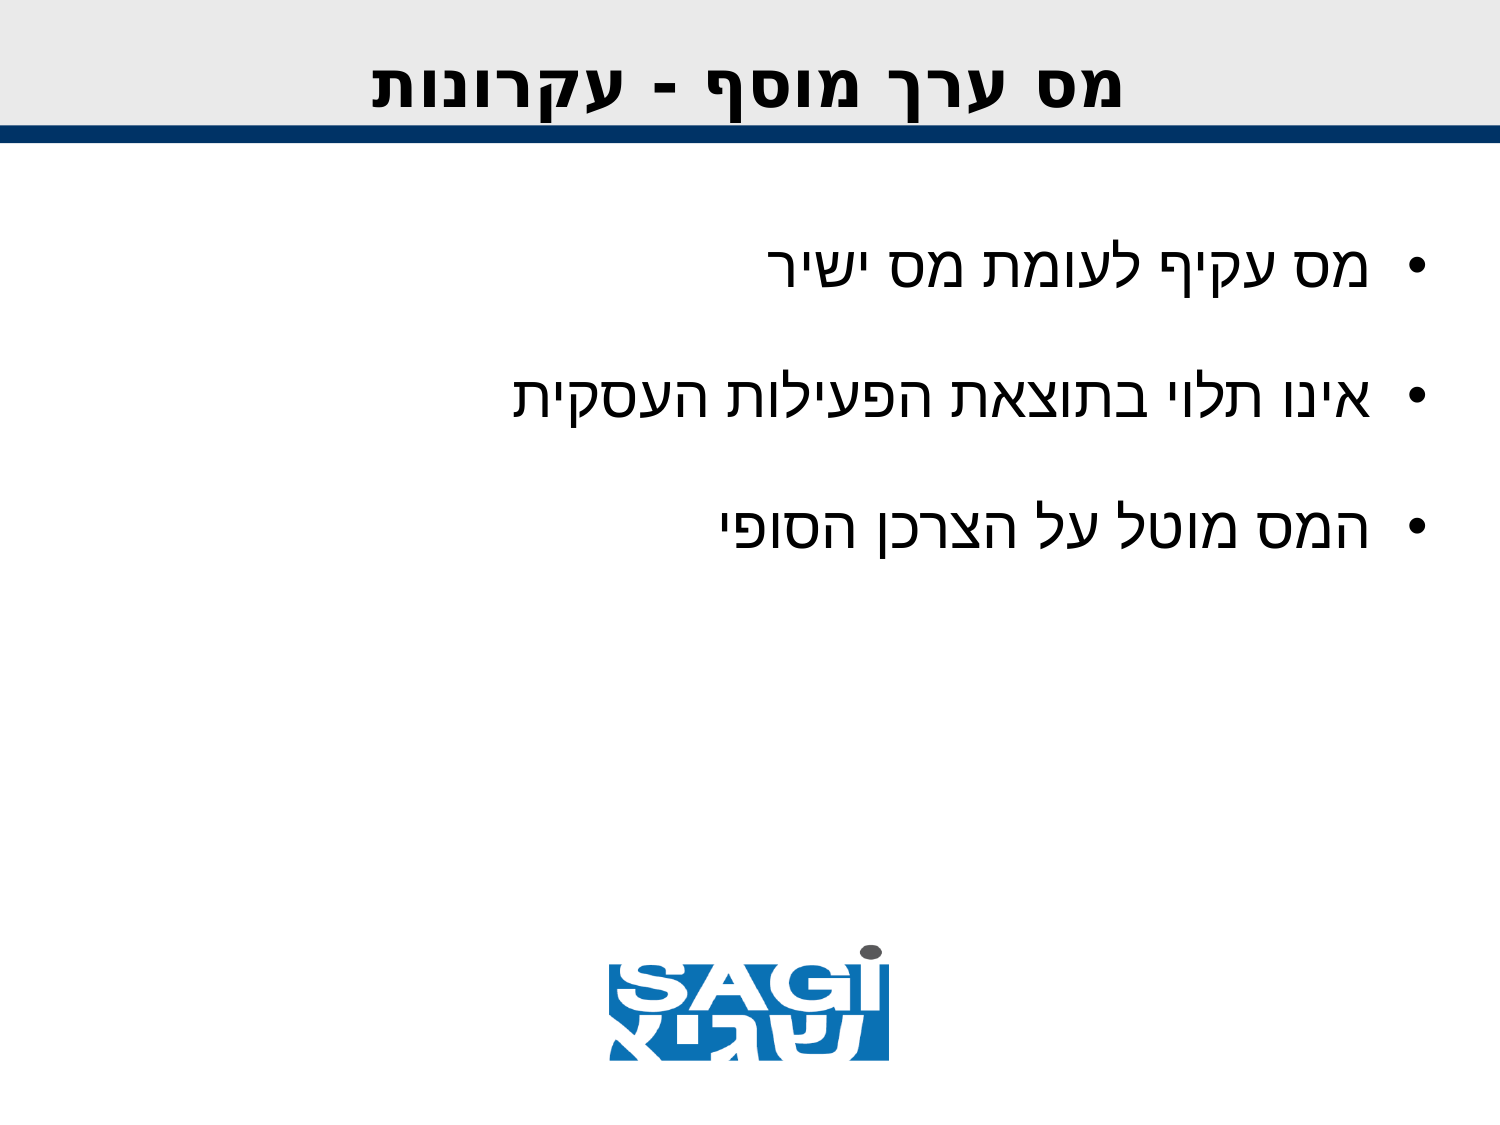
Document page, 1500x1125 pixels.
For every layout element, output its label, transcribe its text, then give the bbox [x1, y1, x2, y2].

list מס עקיף לעומת מס ישיר אינו תלוי בתוצאת הפעילות העסקית המס מוטל על הצרכן הסופי [88, 172, 1444, 903]
title מס ערך מוסף - עקרונות [75, 45, 1425, 118]
picture [596, 940, 904, 1063]
